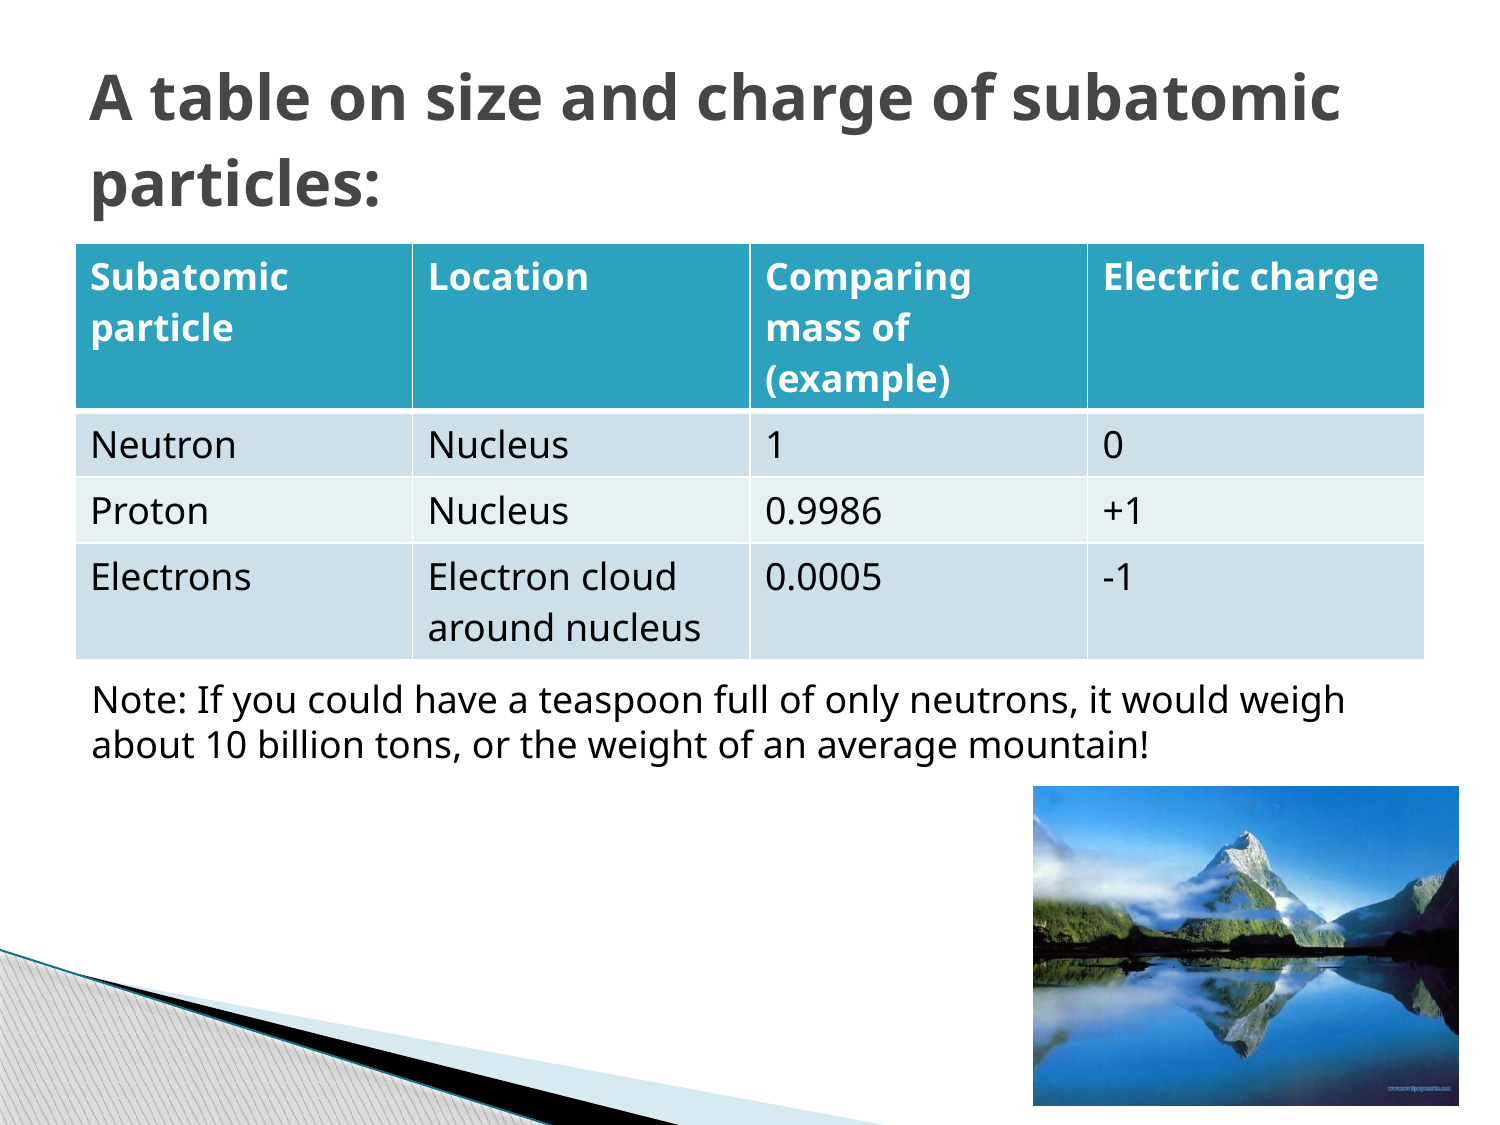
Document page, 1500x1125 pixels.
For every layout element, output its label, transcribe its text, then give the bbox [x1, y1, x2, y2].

table_cell -1 [1088, 544, 1424, 659]
table_cell +1 [1088, 478, 1424, 542]
table_header Subatomic particle [76, 244, 412, 408]
table_cell 0 [1088, 414, 1424, 476]
title A table on size and charge of subatomic particles: [75, 45, 1425, 233]
table_cell Electron cloud around nucleus [413, 544, 749, 659]
table_cell 1 [751, 414, 1087, 476]
table_cell 0.0005 [751, 544, 1087, 659]
text_box Note: If you could have a teaspoon full of only neutrons, it would weigh about 10 billion tons, or the weight of an average mountain! [76, 668, 1365, 774]
table_header Electric charge [1088, 244, 1424, 408]
table_cell Nucleus [413, 414, 749, 476]
picture [1033, 786, 1459, 1106]
table_cell Electrons [76, 544, 412, 659]
table_cell 0.9986 [751, 478, 1087, 542]
table_header Comparing mass of (example) [751, 244, 1087, 408]
table_cell Proton [76, 478, 412, 542]
table_header Location [413, 244, 749, 408]
table_cell Nucleus [413, 478, 749, 542]
table_cell Neutron [76, 414, 412, 476]
